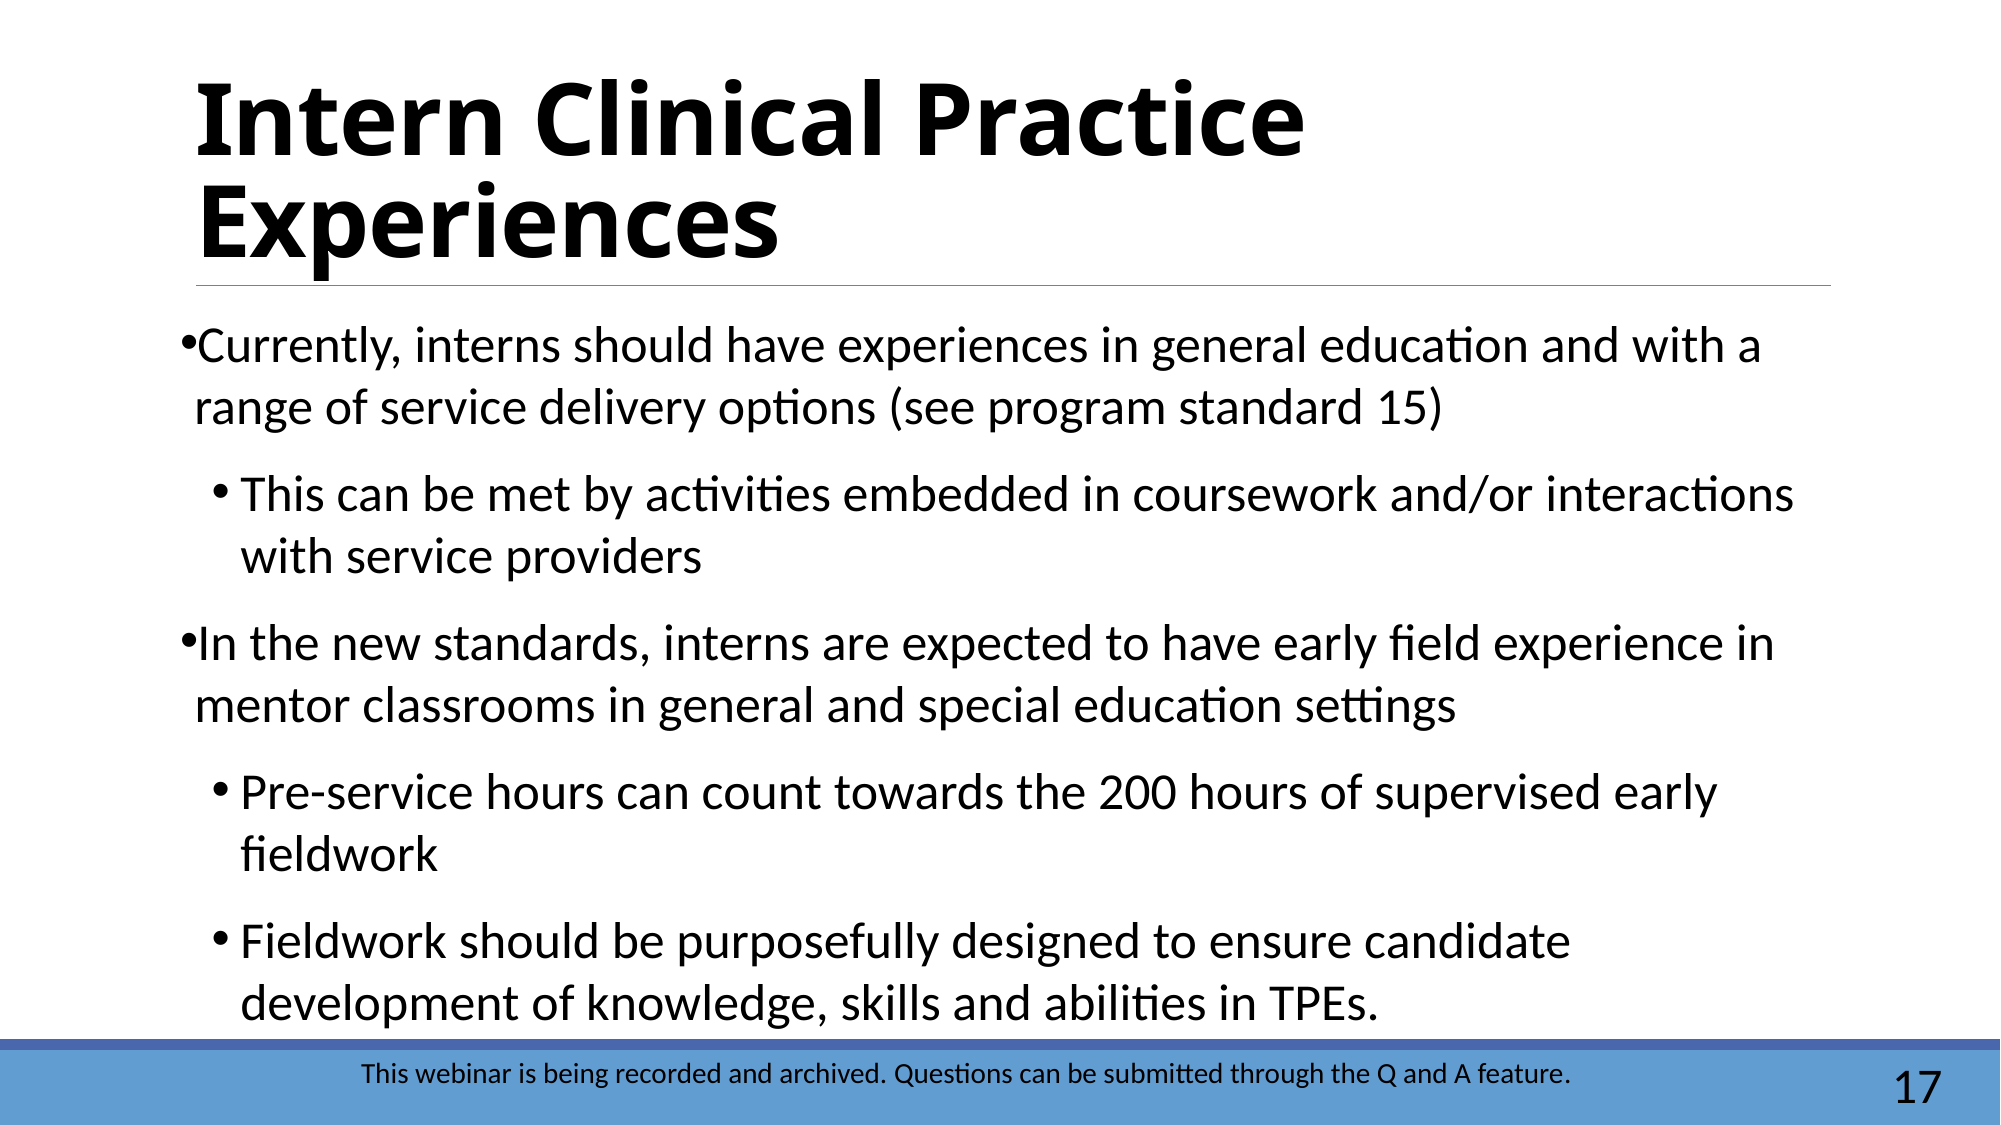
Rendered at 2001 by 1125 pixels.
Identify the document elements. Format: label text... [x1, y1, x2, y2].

list Currently, interns should have experiences in general education and with a range of service delivery options (see program standard 15) This can be met by activities embedded in coursework and/or interactions with service providers In the new standards, interns are expected to have early field experience in mentor classrooms in general and special education settings Pre-service hours can count towards the 200 hours of supervised early fieldwork Fieldwork should be purposefully designed to ensure candidate development of knowledge, skills and abilities in TPEs. [180, 302, 1830, 1041]
slide_number 17 [1742, 1053, 1958, 1114]
title Intern Clinical Practice Experiences [180, 47, 1830, 285]
footer This webinar is being recorded and archived. Questions can be submitted through the Q and A feature. [141, 1059, 1792, 1120]
